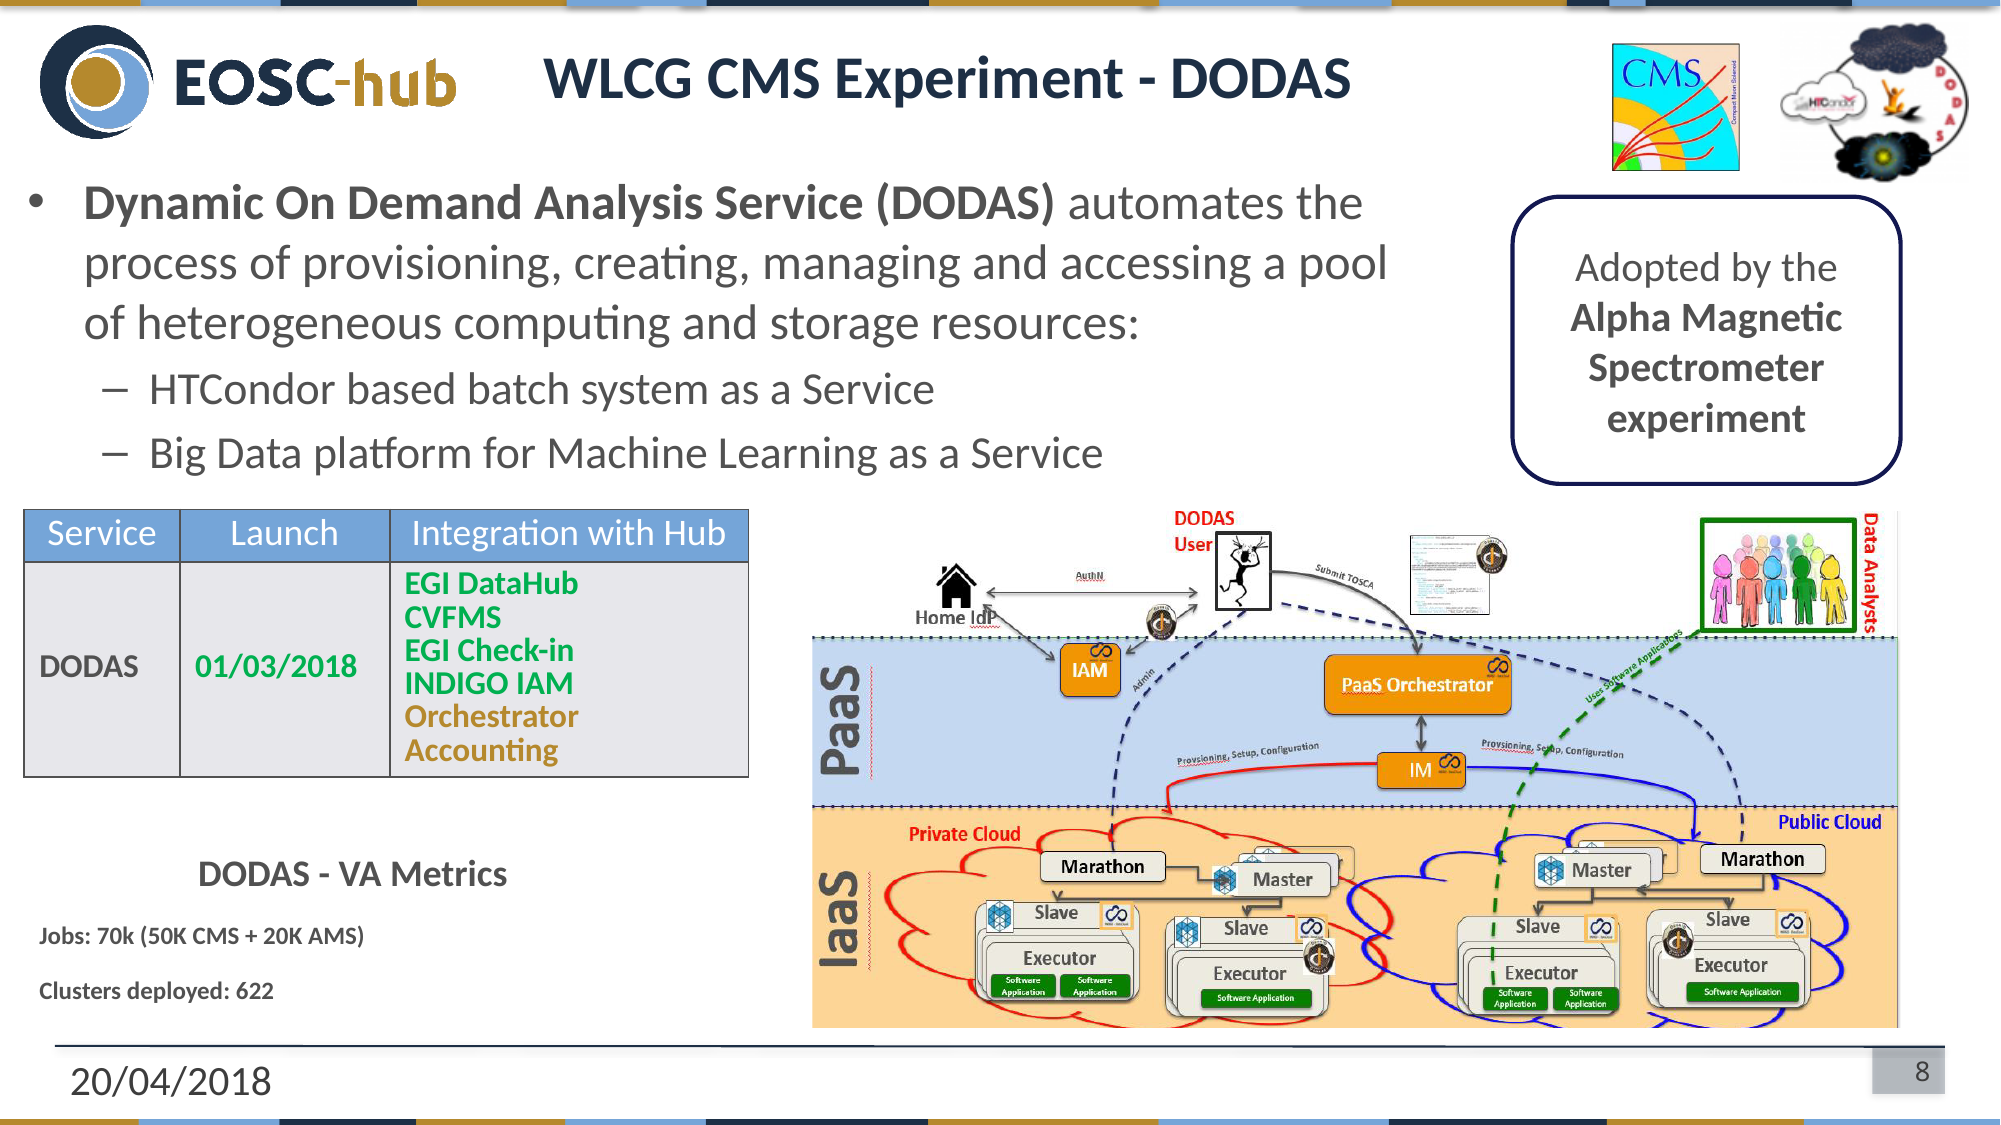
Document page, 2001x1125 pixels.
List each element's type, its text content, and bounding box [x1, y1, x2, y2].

table_header DODAS - VA Metrics [24, 843, 682, 911]
table_header Integration with Hub [391, 510, 748, 561]
table_cell DODAS [25, 563, 179, 776]
picture [17, 19, 479, 144]
table_cell EGI DataHub CVFMS EGI Check-in INDIGO IAM Orchestrator Accounting [391, 563, 748, 776]
picture [1612, 43, 1740, 171]
picture [812, 510, 1901, 1028]
picture [0, 1119, 2000, 1125]
table_header Launch [181, 510, 389, 561]
table_cell Clusters deployed: 622 [24, 966, 682, 1021]
text_box Dynamic On Demand Analysis Service (DODAS) automates the process of provisioning, creating, managing and accessing a pool of heterogeneous computing and storage resources: HTCondor based batch system as a Service Big Data platform for Machine Learning as a Service [12, 162, 1438, 491]
title WLCG CMS Experiment - DODAS [528, 30, 1775, 120]
table_header Service [25, 510, 179, 561]
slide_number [55, 1046, 522, 1094]
table_cell Jobs: 70k (50K CMS + 20K AMS) [24, 911, 682, 966]
table_cell 01/03/2018 [181, 563, 389, 776]
picture [1780, 8, 1969, 197]
text_box Adopted by the Alpha Magnetic Spectrometer experiment [1510, 194, 1903, 486]
slide_number 8 [1433, 1046, 1945, 1094]
